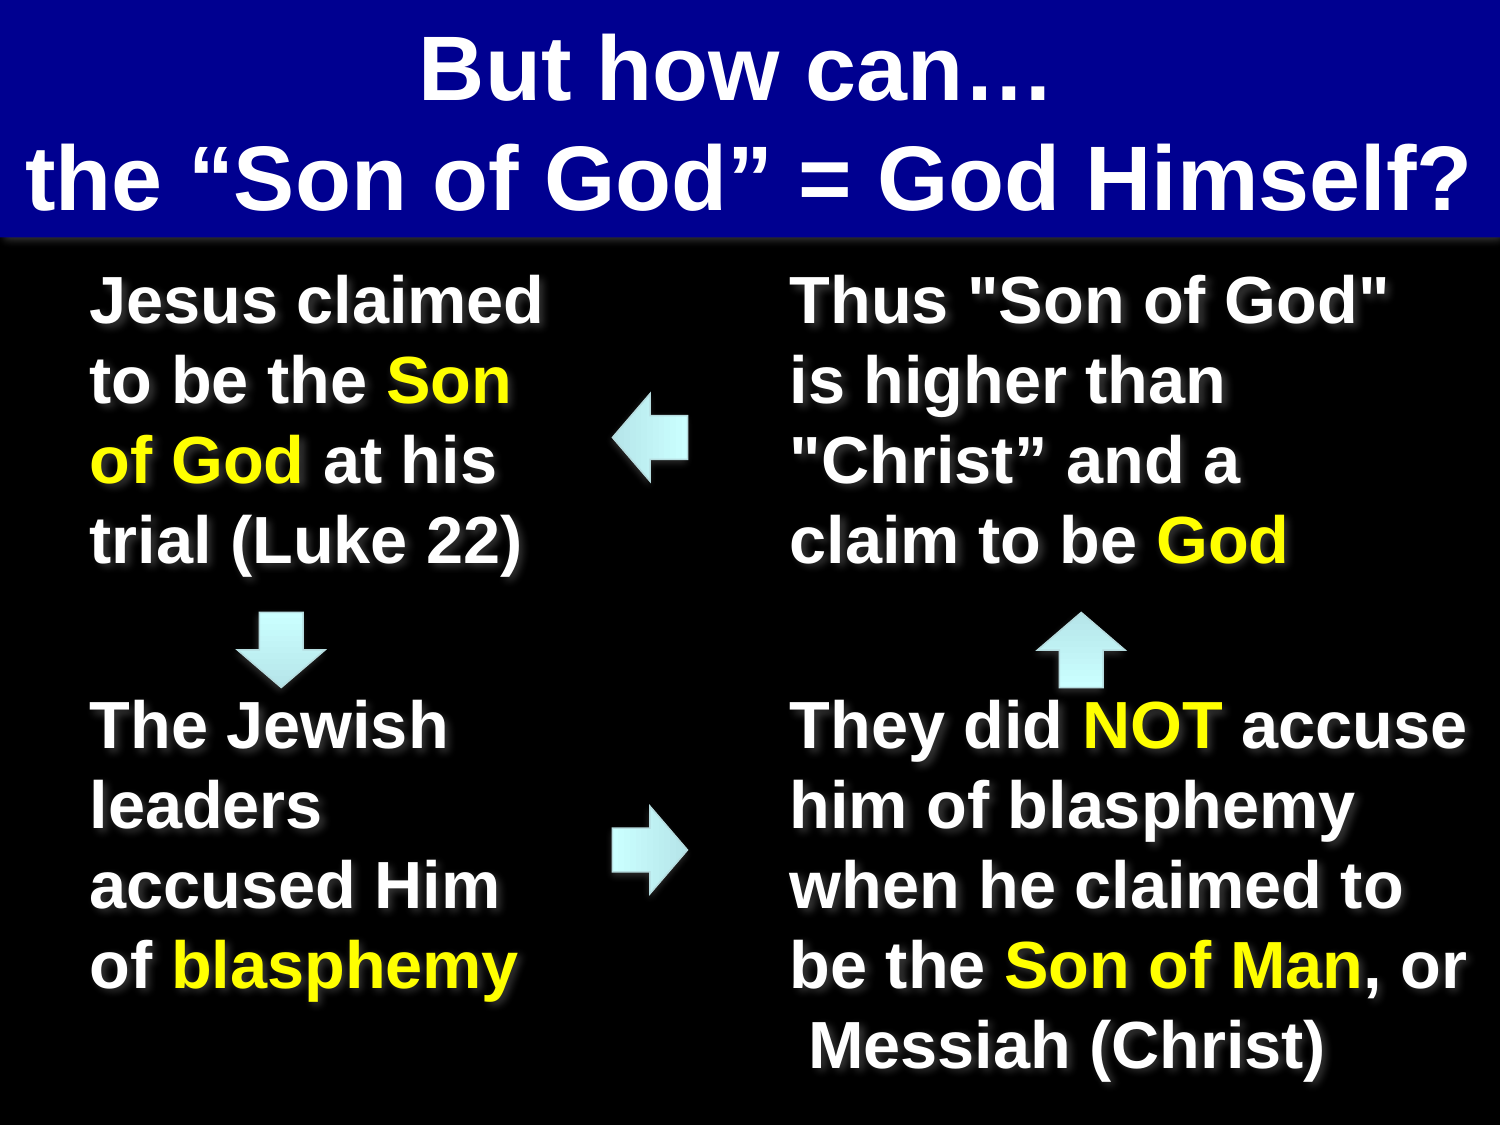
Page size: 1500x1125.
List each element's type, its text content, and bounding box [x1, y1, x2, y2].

text_box Thus "Son of God" is higher than "Christ” and a claim to be God [774, 249, 1413, 600]
text_box The Jewish leaders accused Him of blasphemy [74, 675, 588, 1075]
text_box [612, 806, 688, 894]
text_box They did NOT accuse him of blasphemy when he claimed to be the Son of Man, or Messiah (Christ) [774, 675, 1500, 1075]
text_box [612, 393, 688, 482]
text_box [1037, 612, 1126, 688]
text_box [237, 612, 325, 688]
text_box Jesus claimed to be the Son of God at his trial (Luke 22) [75, 249, 575, 588]
text_box [0, 243, 1500, 1125]
title But how can… the “Son of God” = God Himself? [0, 0, 1500, 238]
